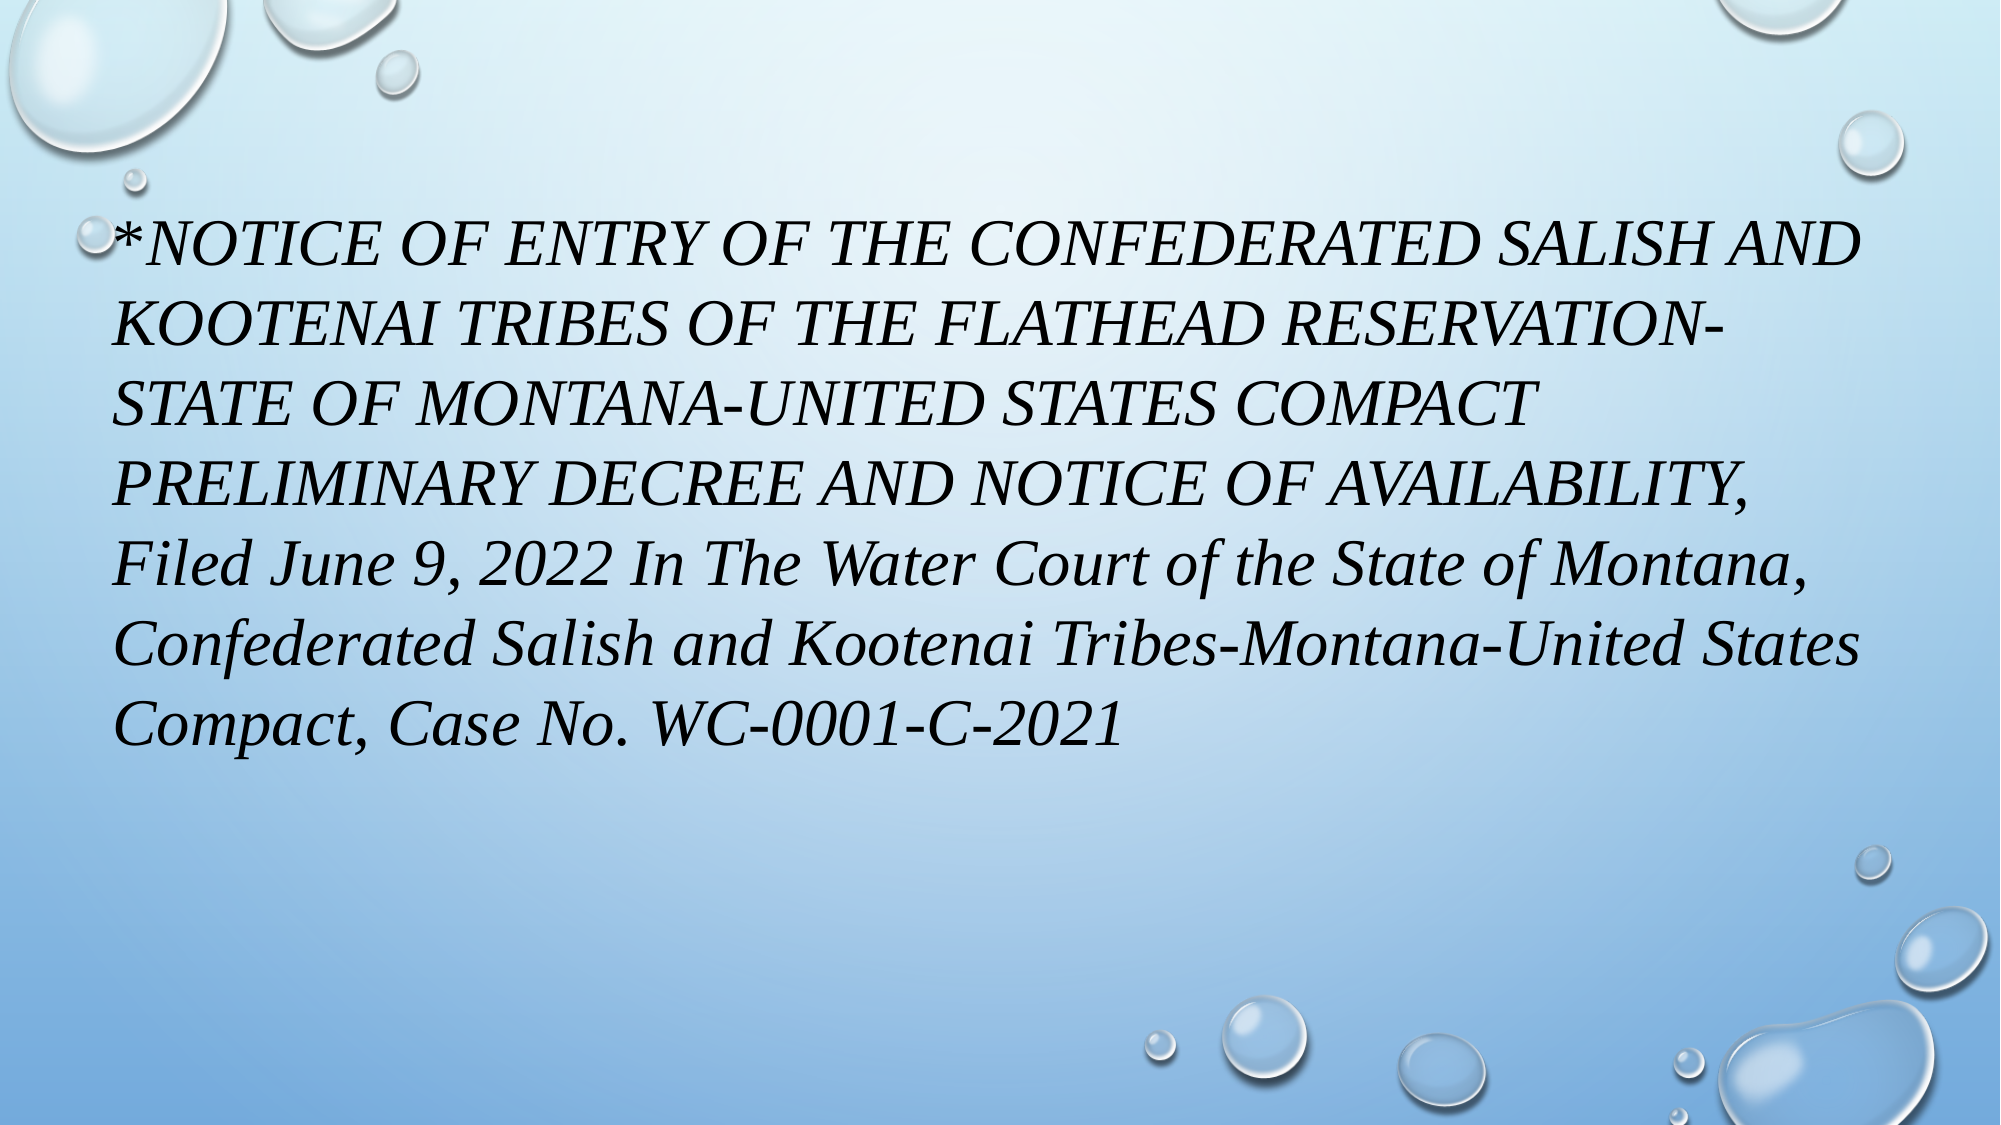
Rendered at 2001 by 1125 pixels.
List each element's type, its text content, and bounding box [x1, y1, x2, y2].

picture [0, 0, 2000, 1125]
text_box *NOTICE OF ENTRY OF THE CONFEDERATED SALISH AND KOOTENAI TRIBES OF THE FLATHEAD RESERVATION-STATE OF MONTANA-UNITED STATES COMPACT PRELIMINARY DECREE AND NOTICE OF AVAILABILITY, Filed June 9, 2022 In The Water Court of the State of Montana, Confederated Salish and Kootenai Tribes-Montana-United States Compact, Case No. WC-0001-C-2021 [97, 191, 1887, 766]
